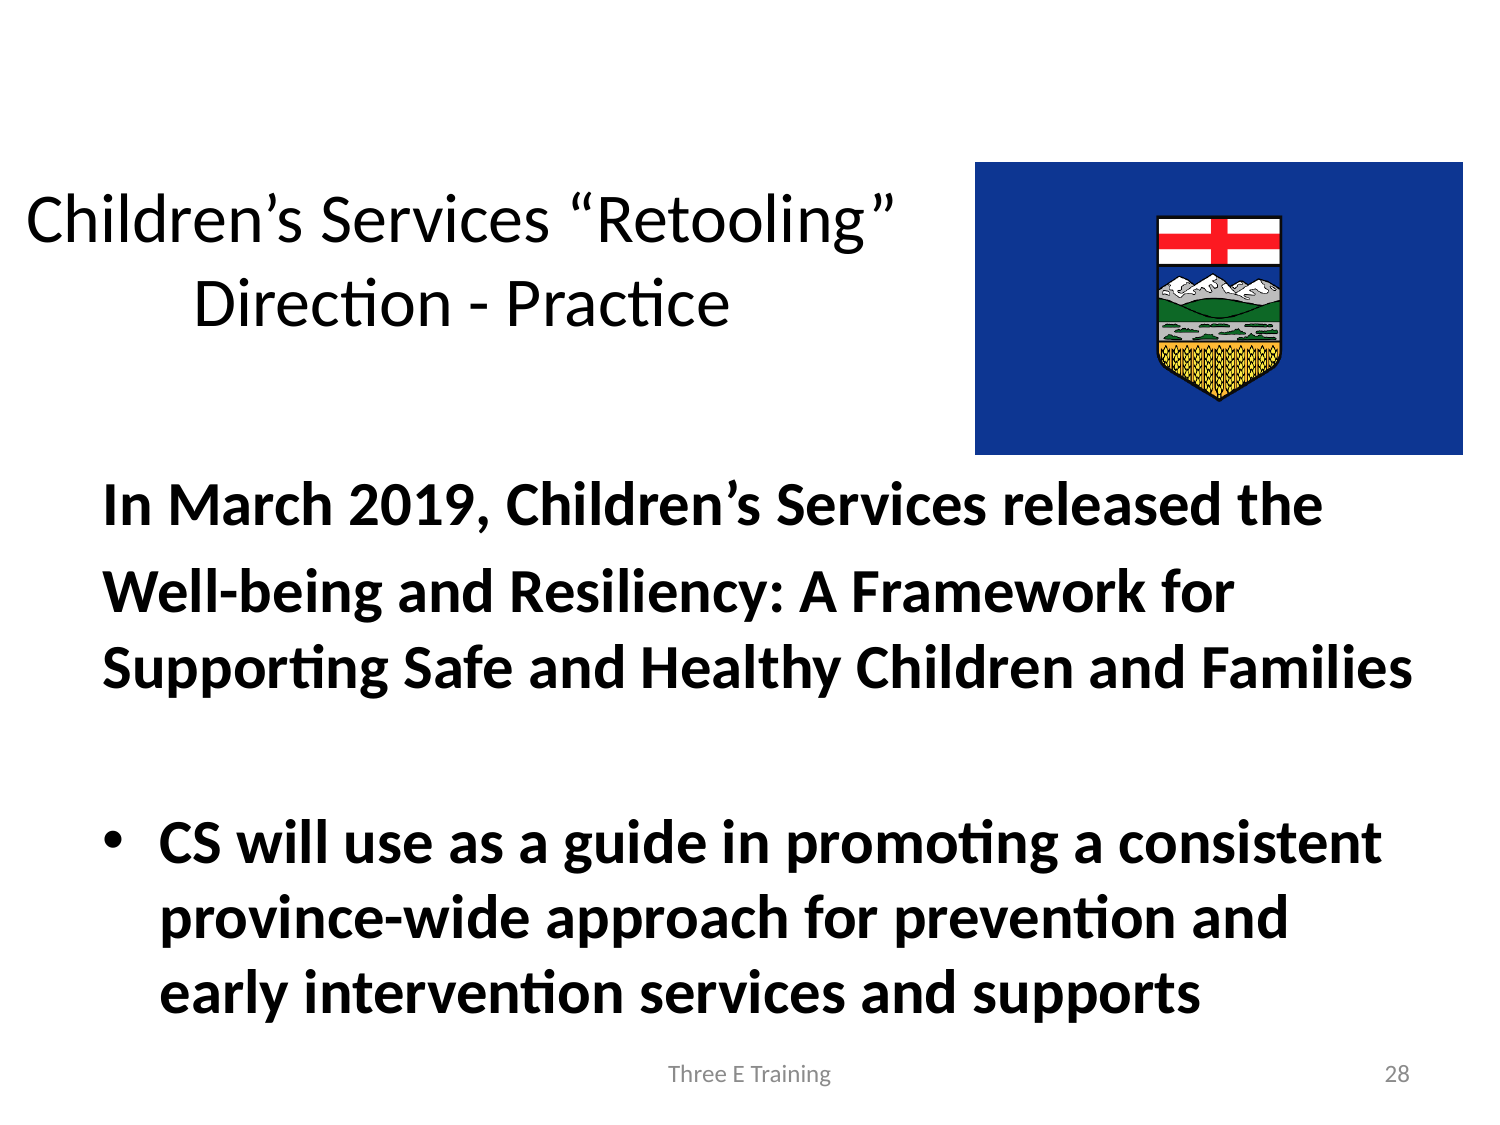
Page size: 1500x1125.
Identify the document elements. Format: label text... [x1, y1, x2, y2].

list In March 2019, Children’s Services released the Well-being and Resiliency: A Framework for Supporting Safe and Healthy Children and Families CS will use as a guide in promoting a consistent province-wide approach for prevention and early intervention services and supports [87, 454, 1438, 1075]
picture [974, 162, 1463, 455]
slide_number 28 [1074, 1042, 1425, 1103]
title Children’s Services “Retooling” Direction - Practice [0, 162, 925, 350]
footer Three E Training [512, 1042, 988, 1103]
